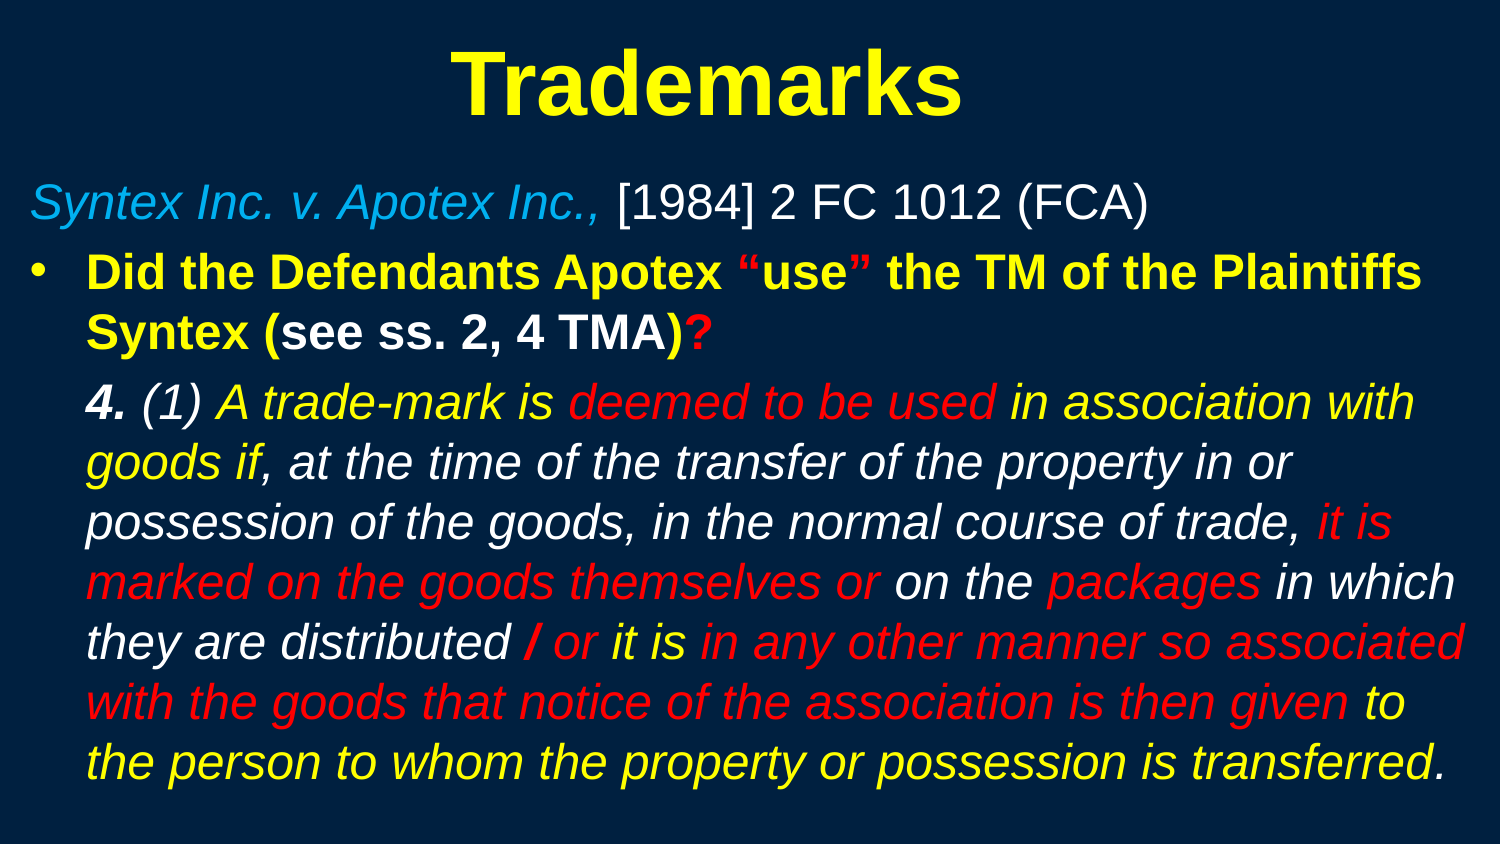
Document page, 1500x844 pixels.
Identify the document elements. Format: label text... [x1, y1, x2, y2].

title Trademarks [243, 16, 1257, 139]
list Syntex Inc. v. Apotex Inc., [1984] 2 FC 1012 (FCA) Did the Defendants Apotex “use” the TM of the Plaintiffs Syntex (see ss. 2, 4 TMA)? 4. (1) A trade-mark is deemed to be used in association with goods if, at the time of the transfer of the property in or possession of the goods, in the normal course of trade, it is marked on the goods themselves or on the packages in which they are distributed / or it is in any other manner so associated with the goods that notice of the association is then given to the person to whom the property or possession is transferred. [14, 161, 1486, 828]
